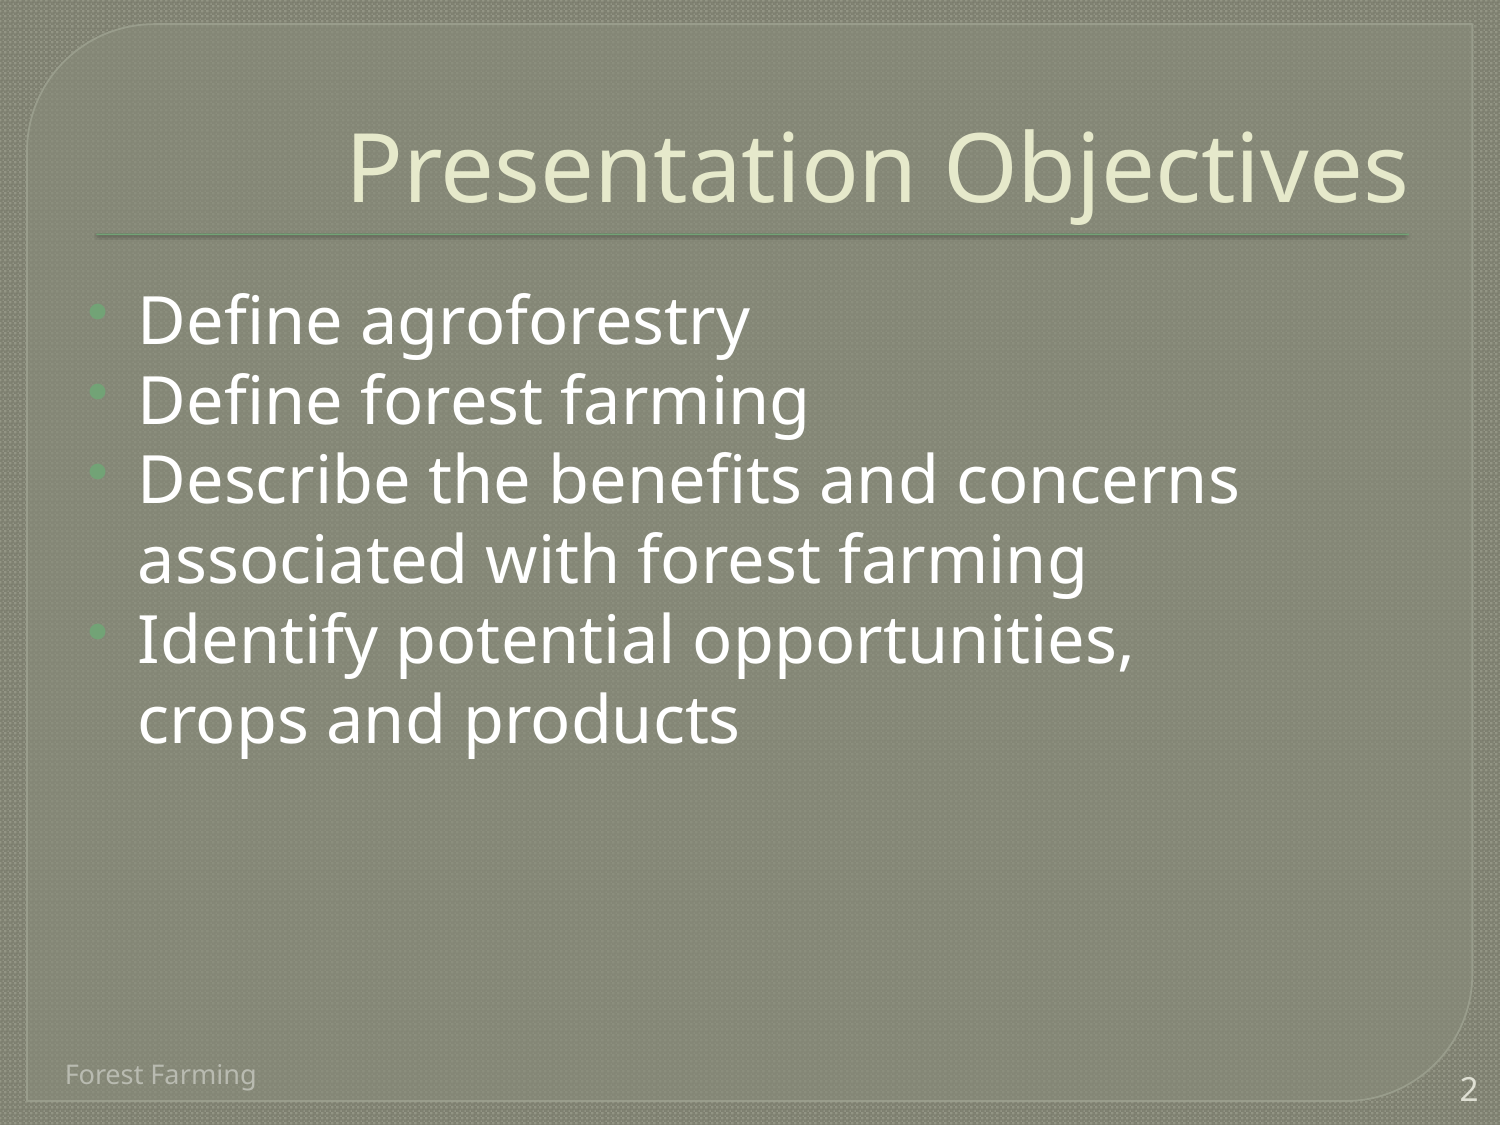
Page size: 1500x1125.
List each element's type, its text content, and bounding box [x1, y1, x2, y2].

footer Forest Farming [50, 1050, 275, 1095]
slide_number 2 [1417, 1068, 1494, 1114]
list Define agroforestry Define forest farming Describe the benefits and concerns associated with forest farming Identify potential opportunities, crops and products [75, 270, 1425, 1013]
title Presentation Objectives [75, 41, 1425, 230]
